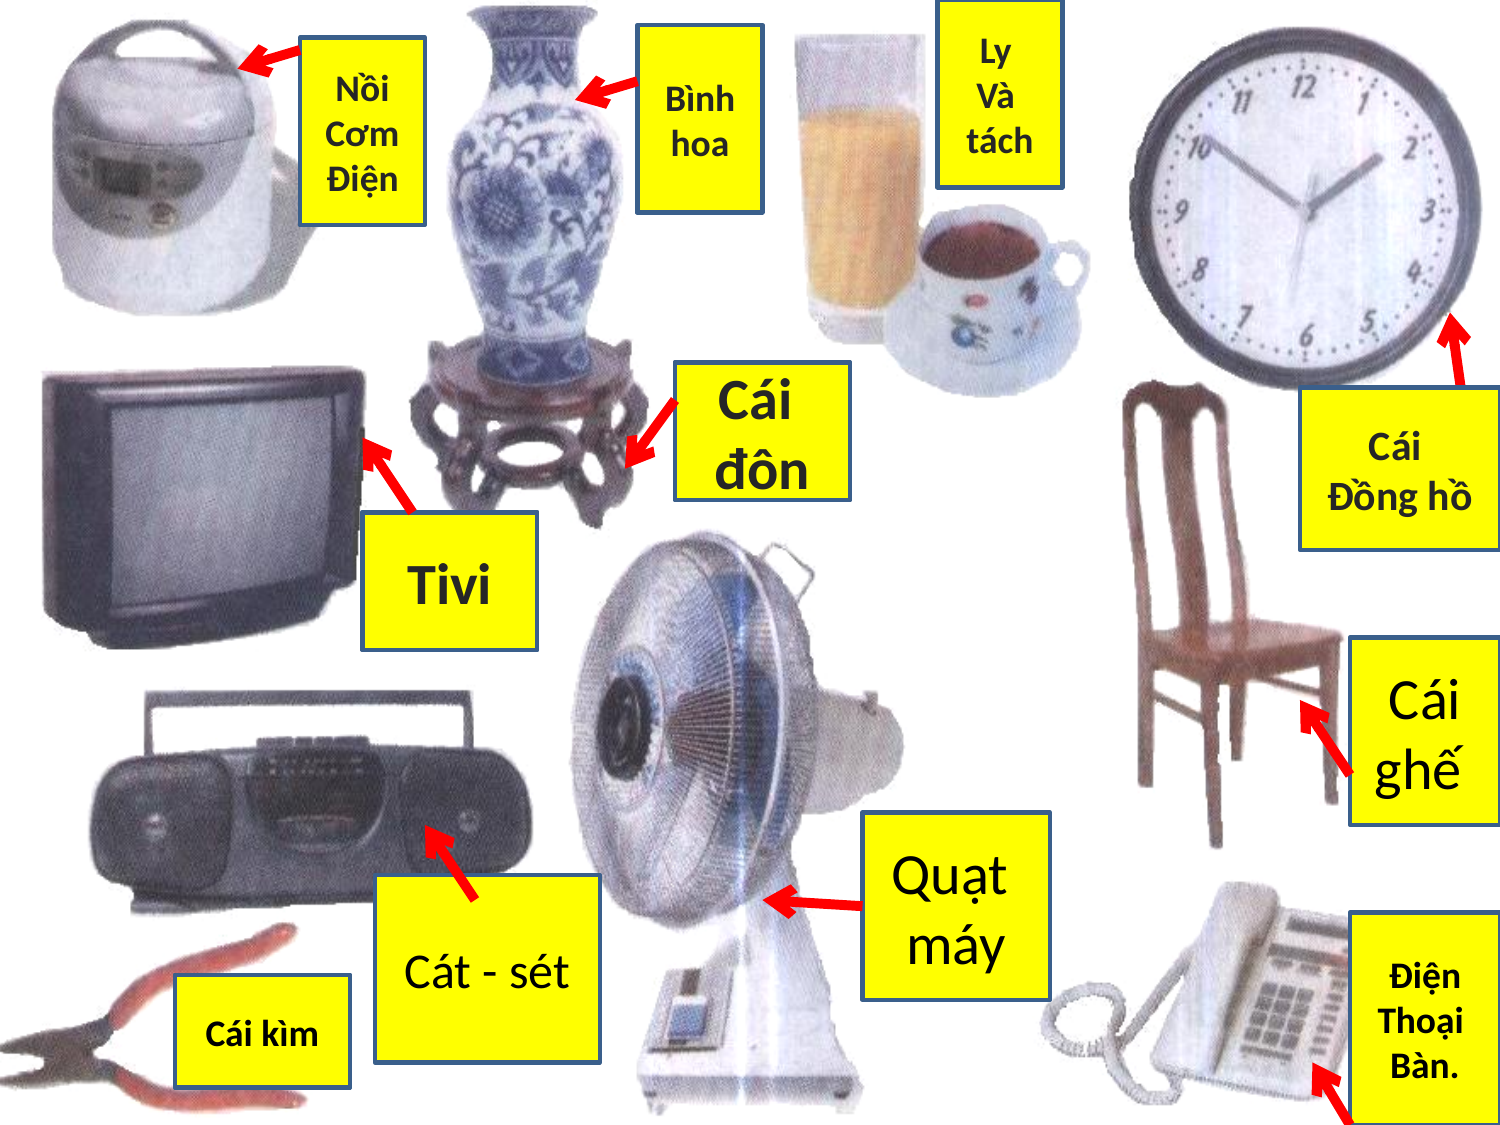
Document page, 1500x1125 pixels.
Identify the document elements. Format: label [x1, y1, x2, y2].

text_box [762, 899, 863, 907]
text_box [1299, 699, 1351, 776]
text_box [424, 824, 476, 901]
text_box [574, 80, 638, 101]
text_box [1312, 1062, 1351, 1125]
text_box [237, 49, 301, 69]
picture [0, 0, 1500, 1125]
text_box [1449, 312, 1463, 401]
text_box [362, 437, 413, 513]
text_box [624, 399, 676, 469]
